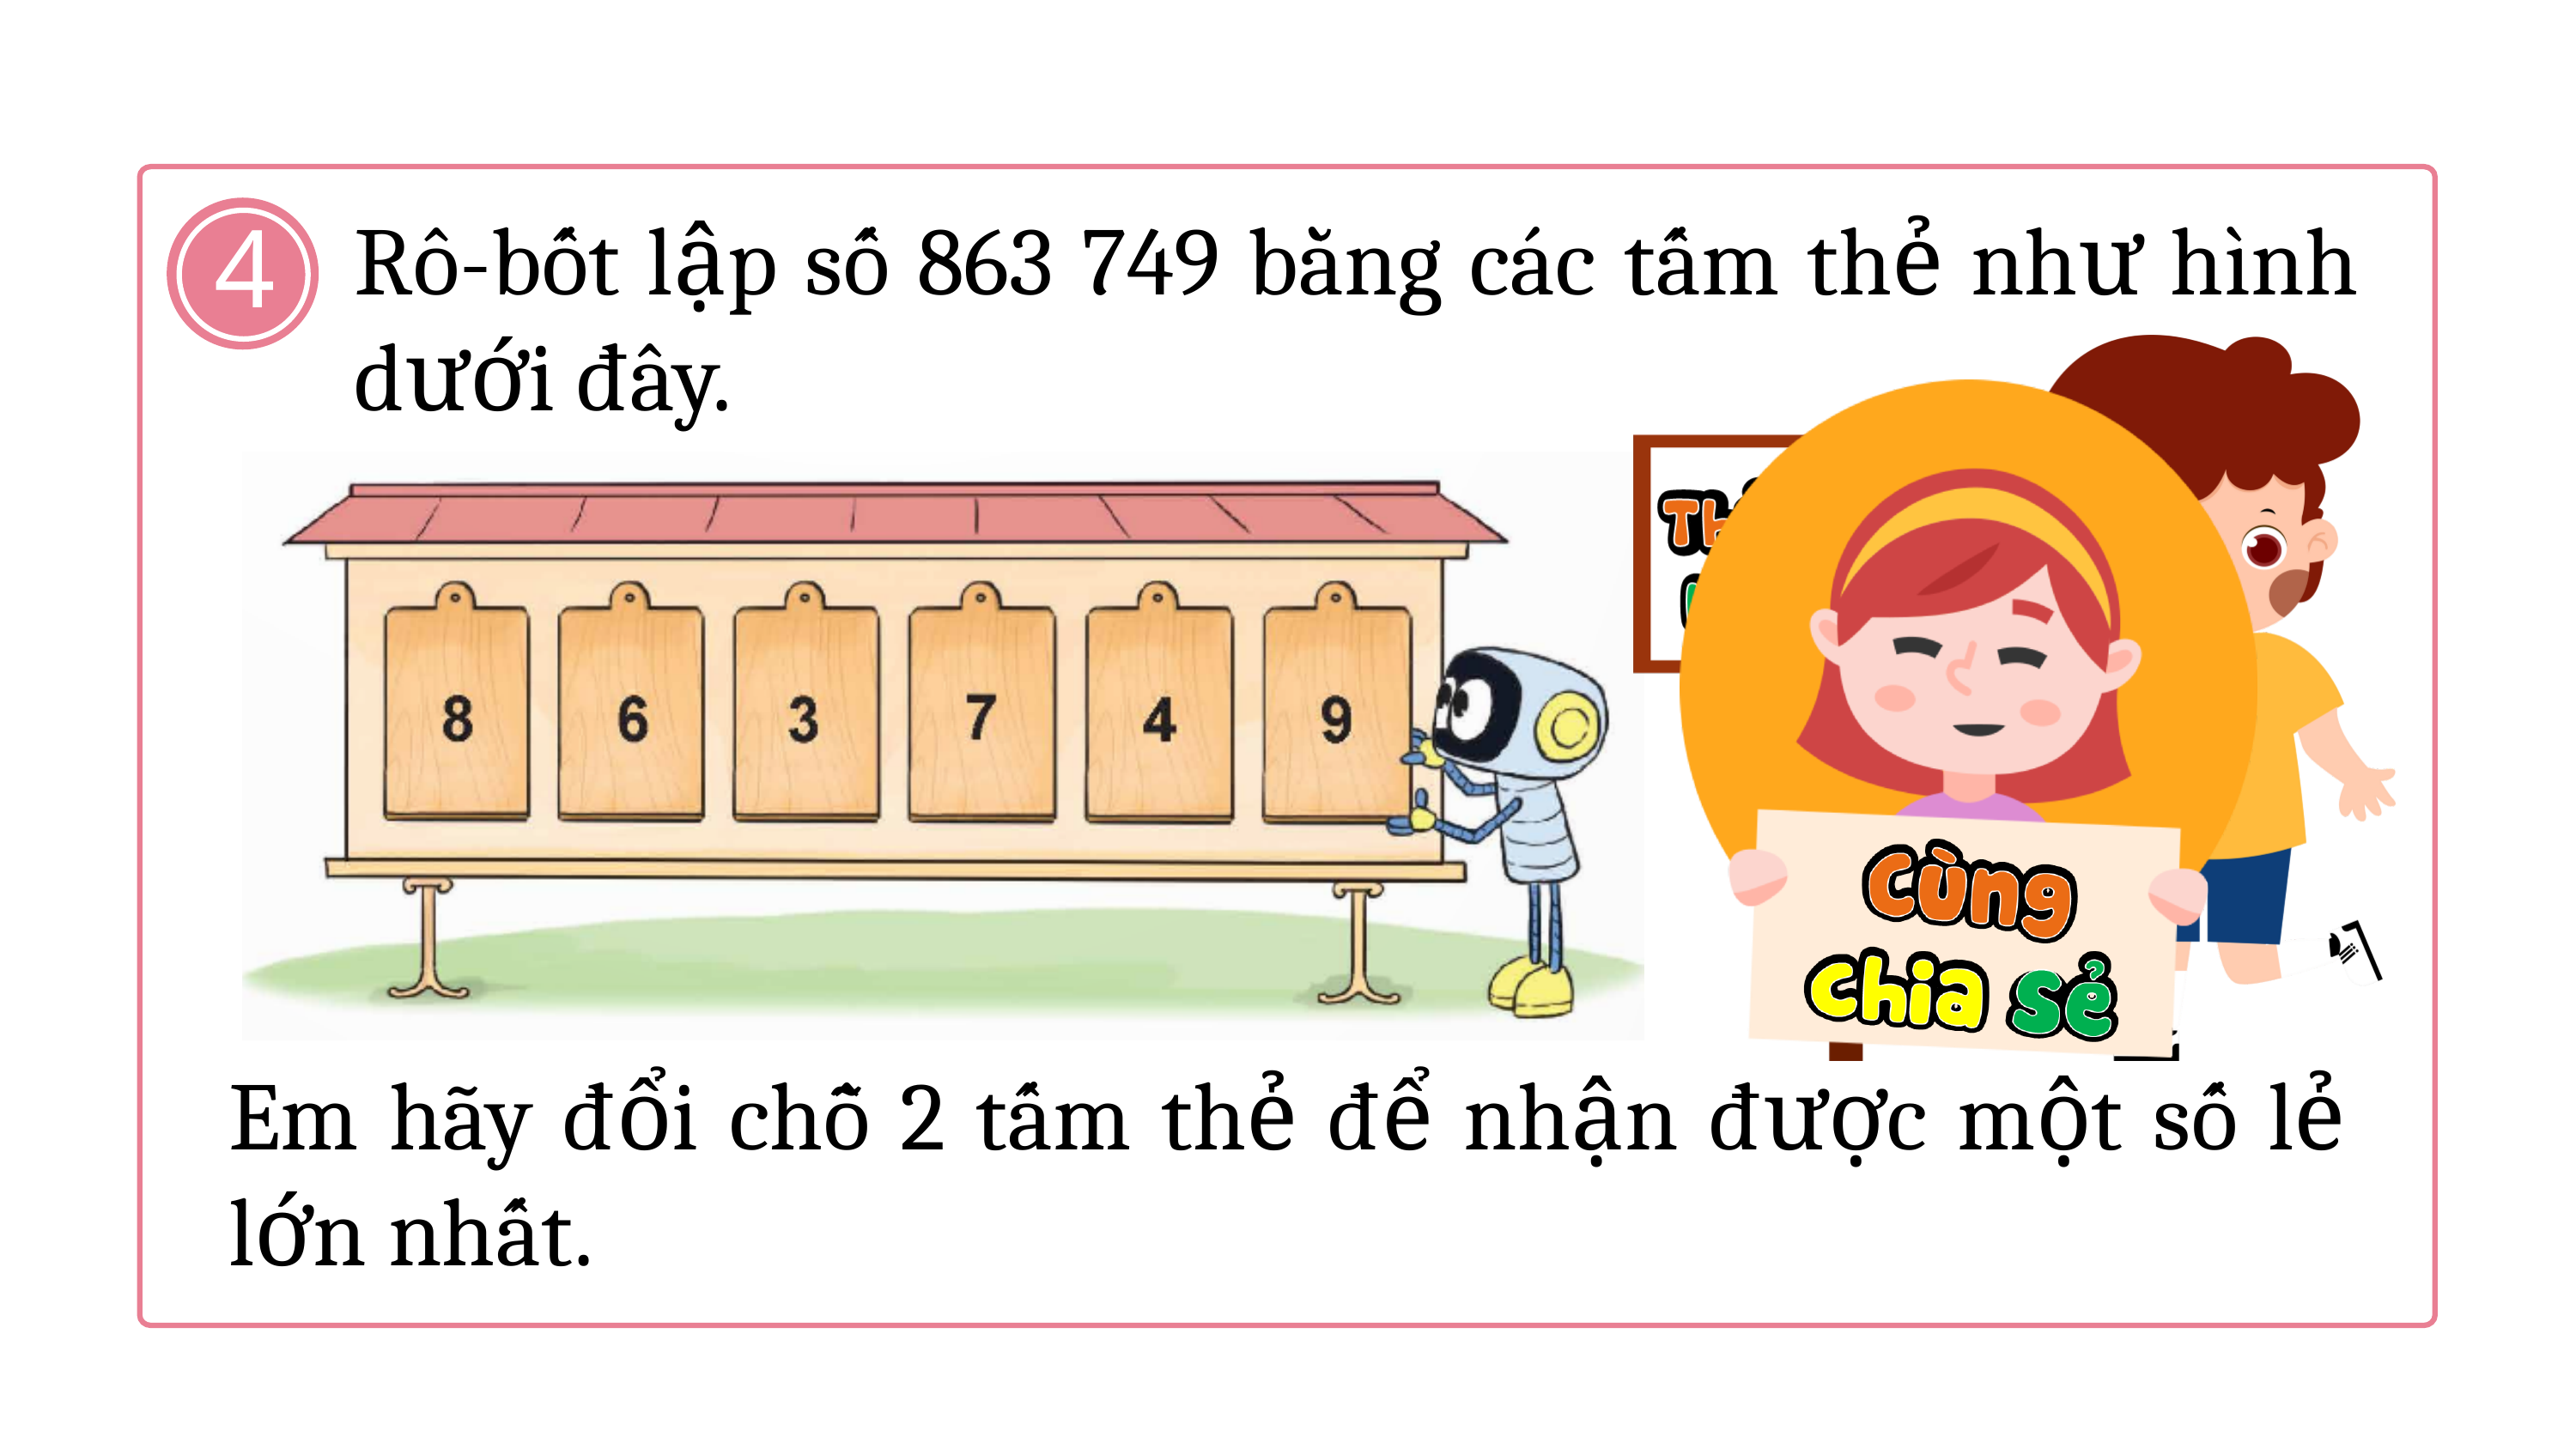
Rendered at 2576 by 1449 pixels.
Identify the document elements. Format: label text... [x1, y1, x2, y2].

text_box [167, 198, 319, 349]
text_box [139, 167, 2435, 1326]
picture [242, 335, 2396, 1061]
text_box Rô-bốt lập số 863 749 bằng các tấm thẻ như hình dưới đây. [354, 198, 2360, 431]
text_box Em hãy đổi chỗ 2 tấm thẻ để nhận được một số lẻ lớn nhất. [216, 1046, 2360, 1292]
